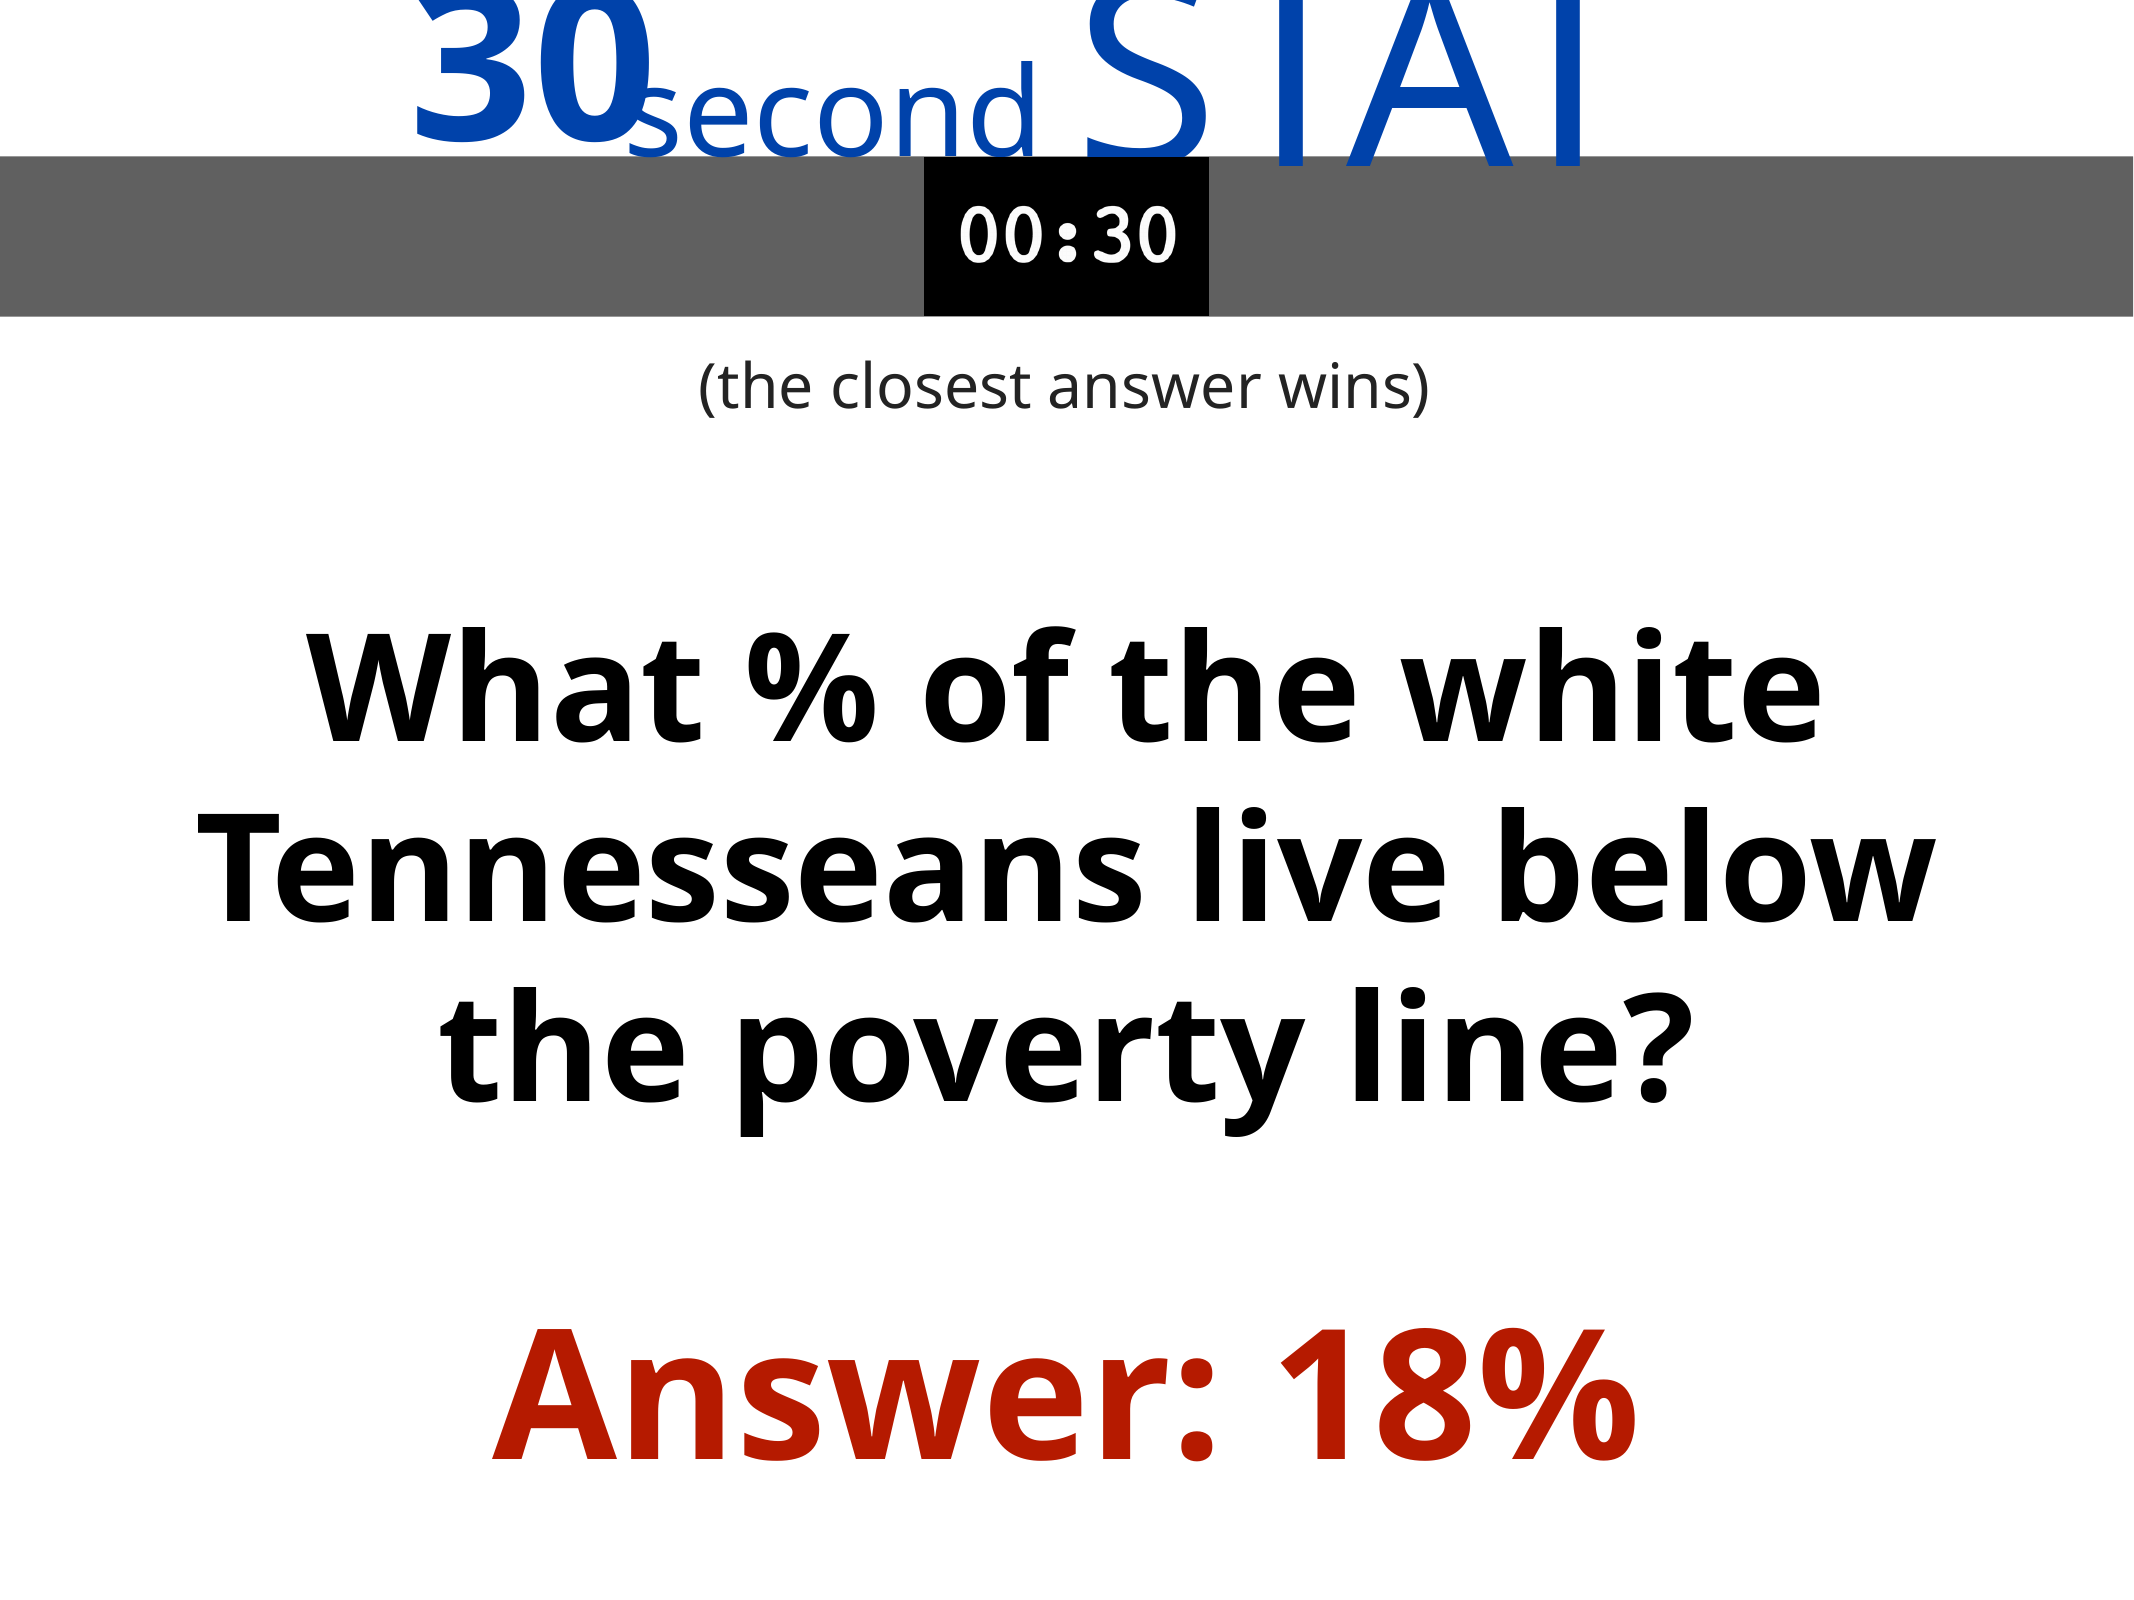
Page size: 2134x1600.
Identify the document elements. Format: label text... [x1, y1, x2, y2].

text_box 30 [409, 0, 658, 184]
text_box [0, 156, 923, 317]
text_box [1210, 156, 2134, 317]
text_box What % of the white Tennesseans live below the poverty line? [60, 591, 2073, 1132]
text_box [923, 155, 1210, 317]
text_box STAT [1074, 0, 1642, 219]
text_box (the closest answer wins) [698, 345, 1432, 421]
text_box Answer: 18% [492, 1278, 1642, 1496]
text_box second [623, 31, 1044, 182]
